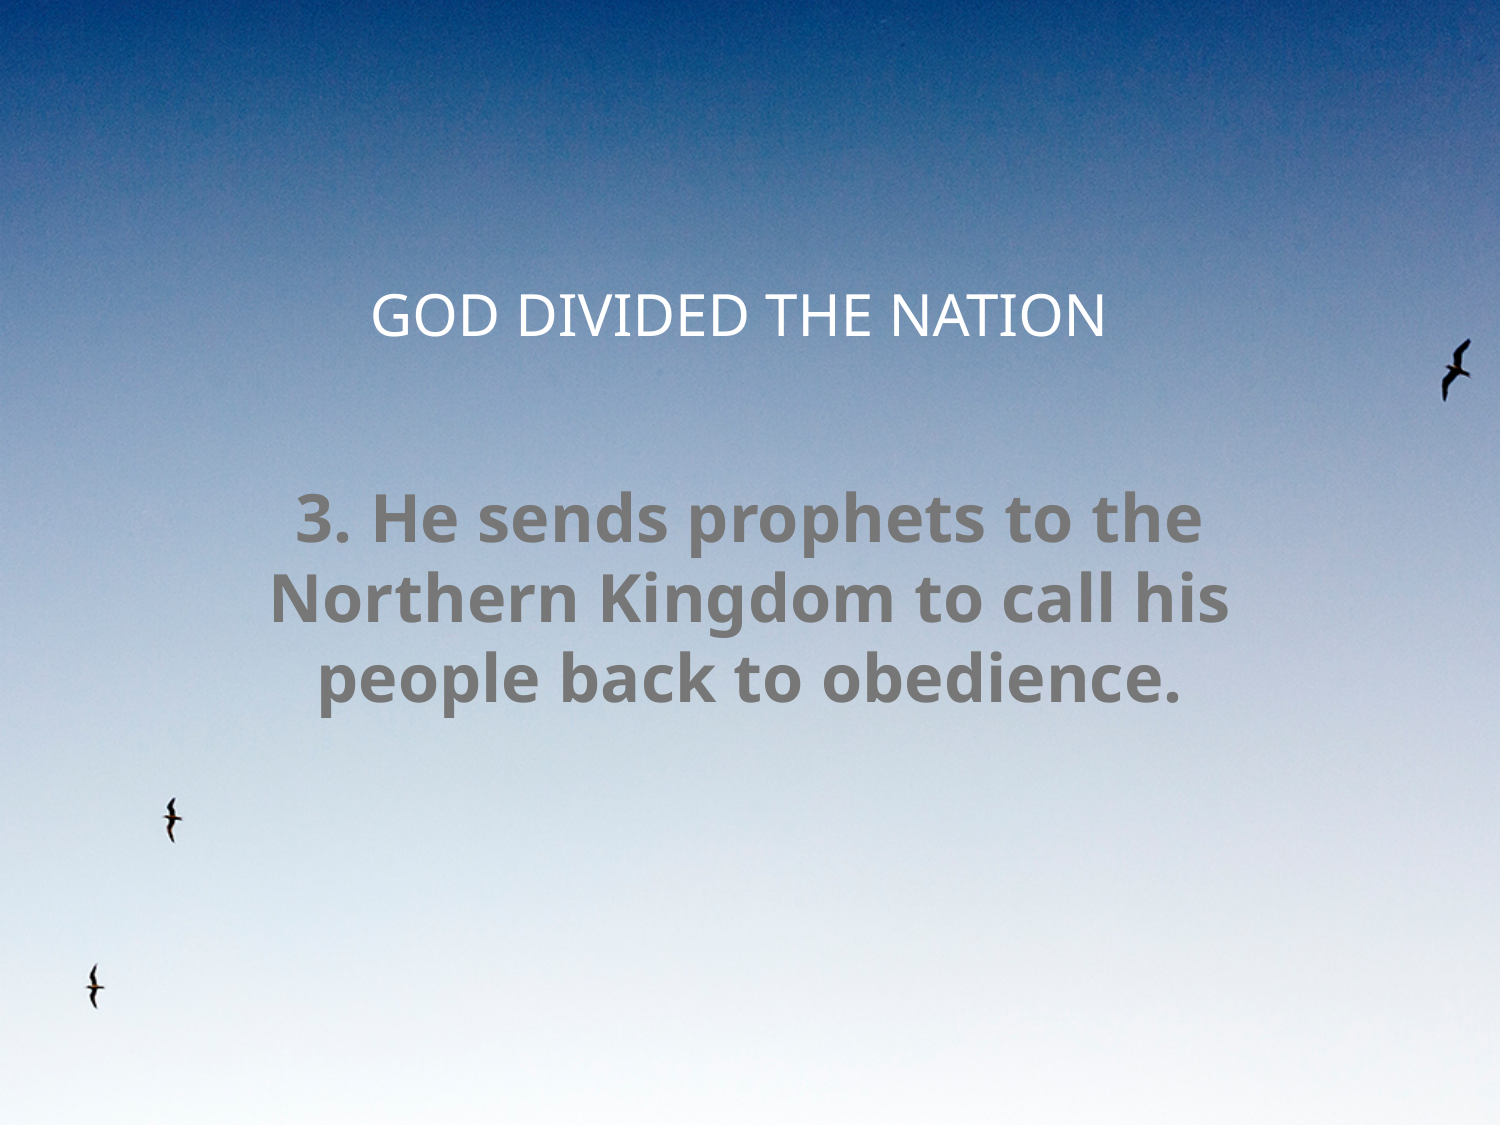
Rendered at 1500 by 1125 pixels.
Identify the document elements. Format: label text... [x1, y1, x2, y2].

list 3. He sends prophets to the Northern Kingdom to call his people back to obedience. [206, 468, 1294, 1005]
picture [0, 0, 1500, 1125]
title GOD DIVIDED THE NATION [76, 219, 1402, 408]
